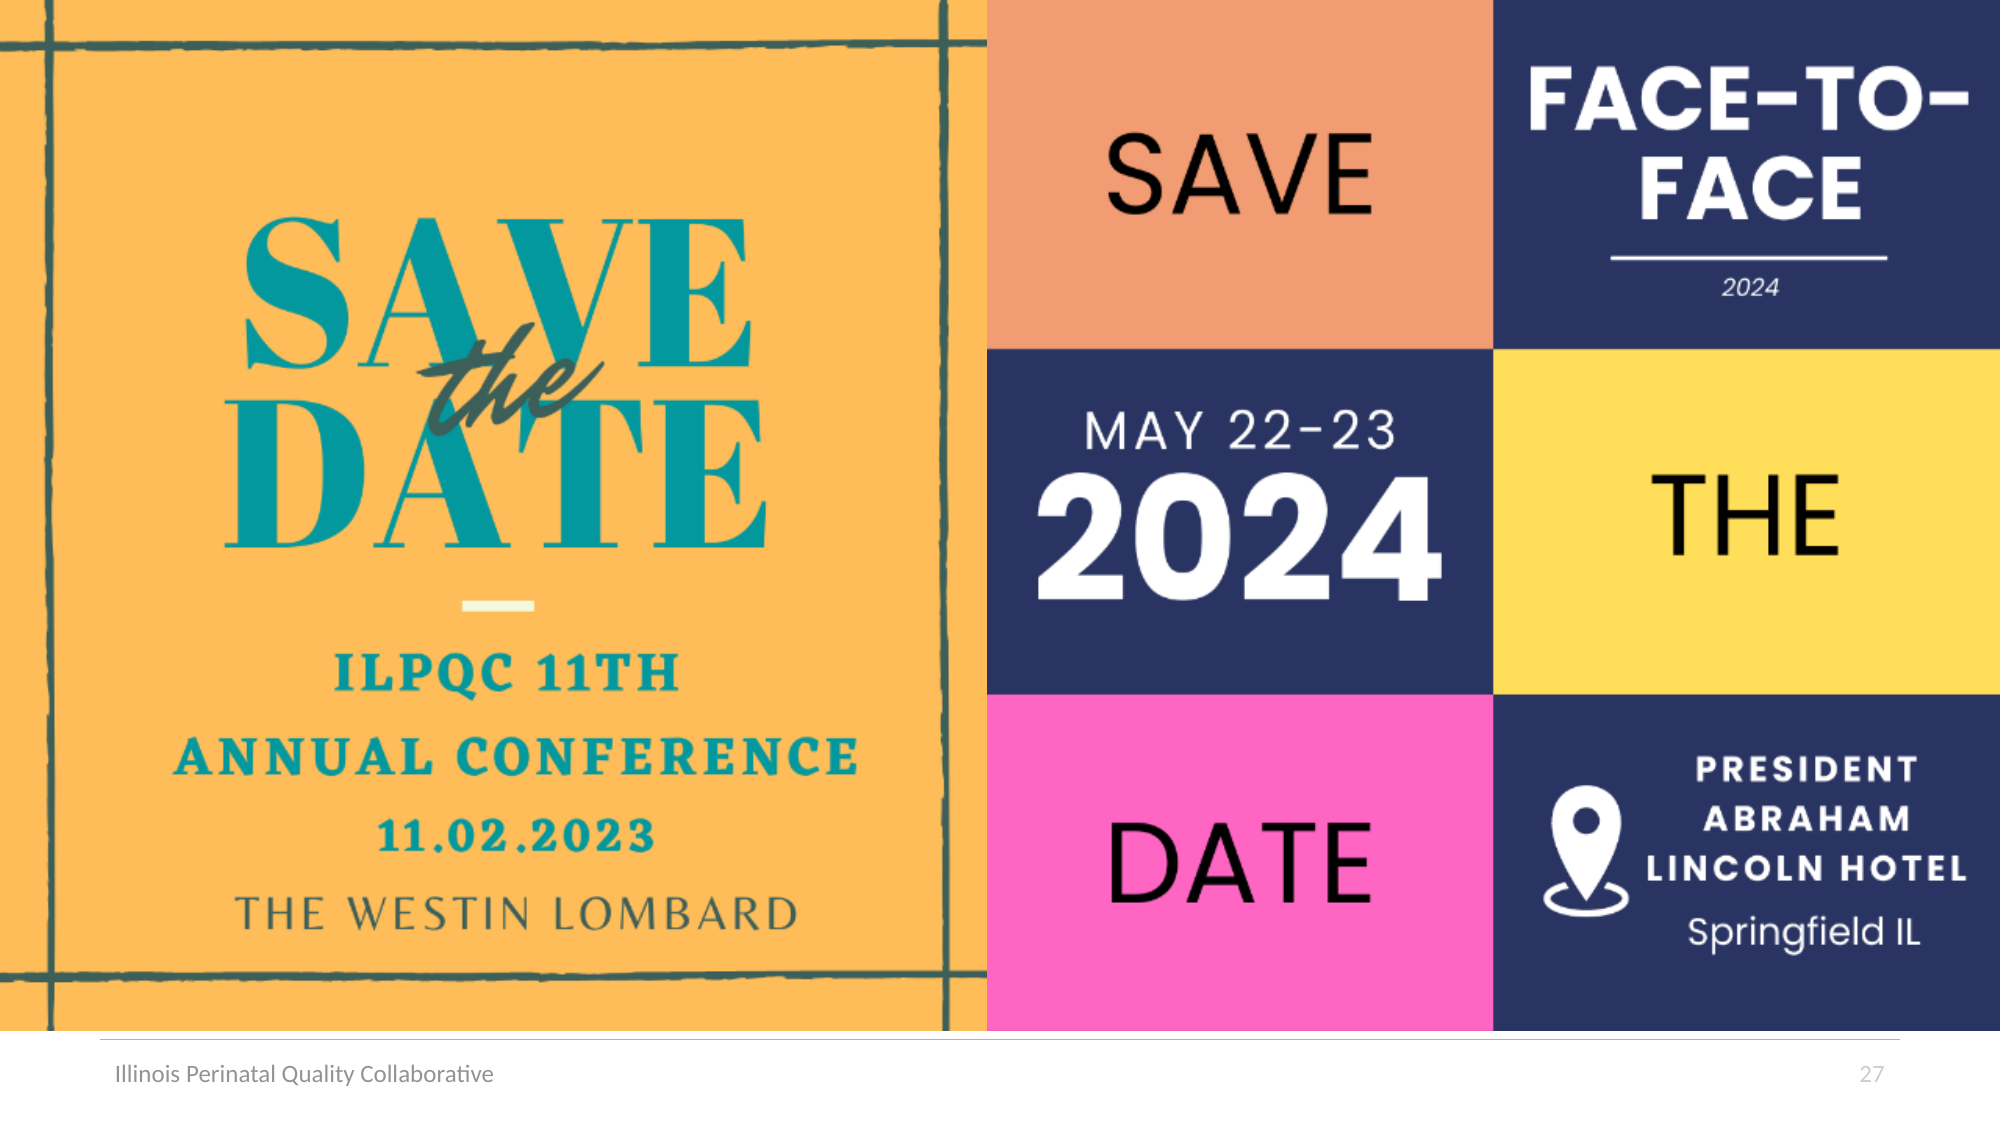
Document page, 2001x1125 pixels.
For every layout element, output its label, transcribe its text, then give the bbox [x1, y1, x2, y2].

picture [0, 0, 2000, 1031]
footer Illinois Perinatal Quality Collaborative [99, 1042, 775, 1103]
slide_number 27 [1449, 1042, 1900, 1103]
